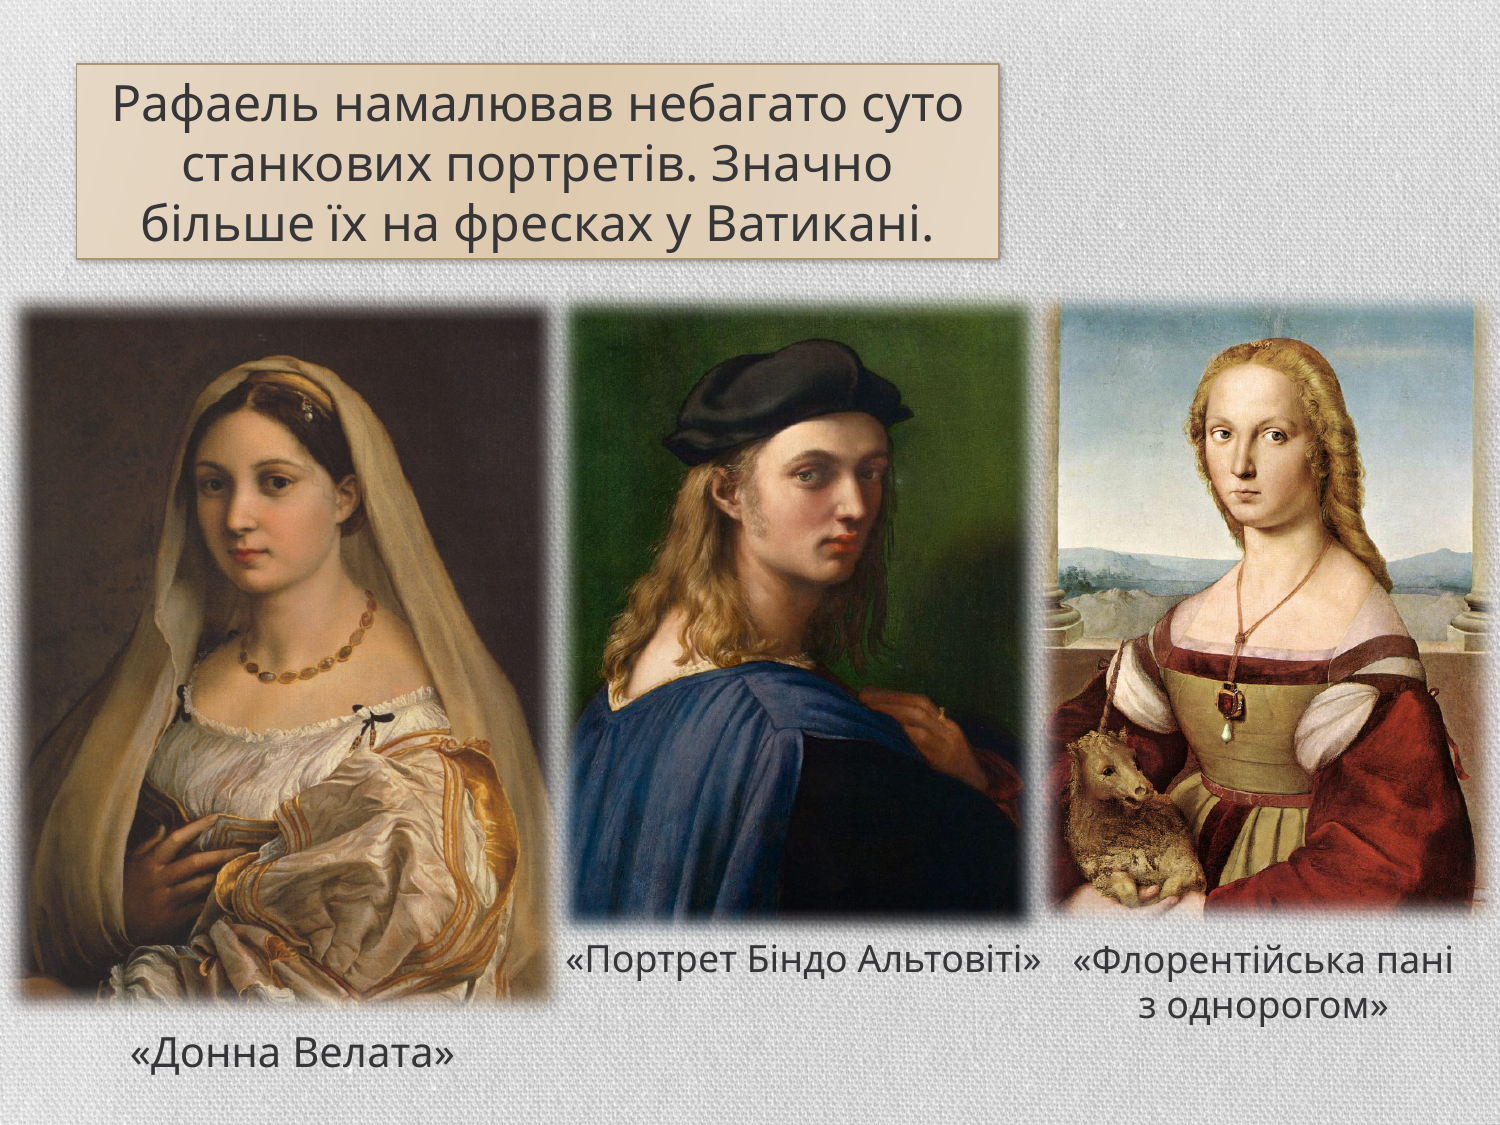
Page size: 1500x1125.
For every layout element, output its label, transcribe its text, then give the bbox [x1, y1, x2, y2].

picture [0, 287, 1500, 1019]
text_box «Портрет Біндо Альтовіті» [578, 940, 1057, 988]
text_box «Донна Велата» [114, 1029, 470, 1083]
text_box Рафаель намалював небагато суто станкових портретів. Значно більше їх на фресках у Ватикані. [76, 63, 1000, 260]
text_box «Флорентійська пані з однорогом» [1058, 939, 1470, 1034]
